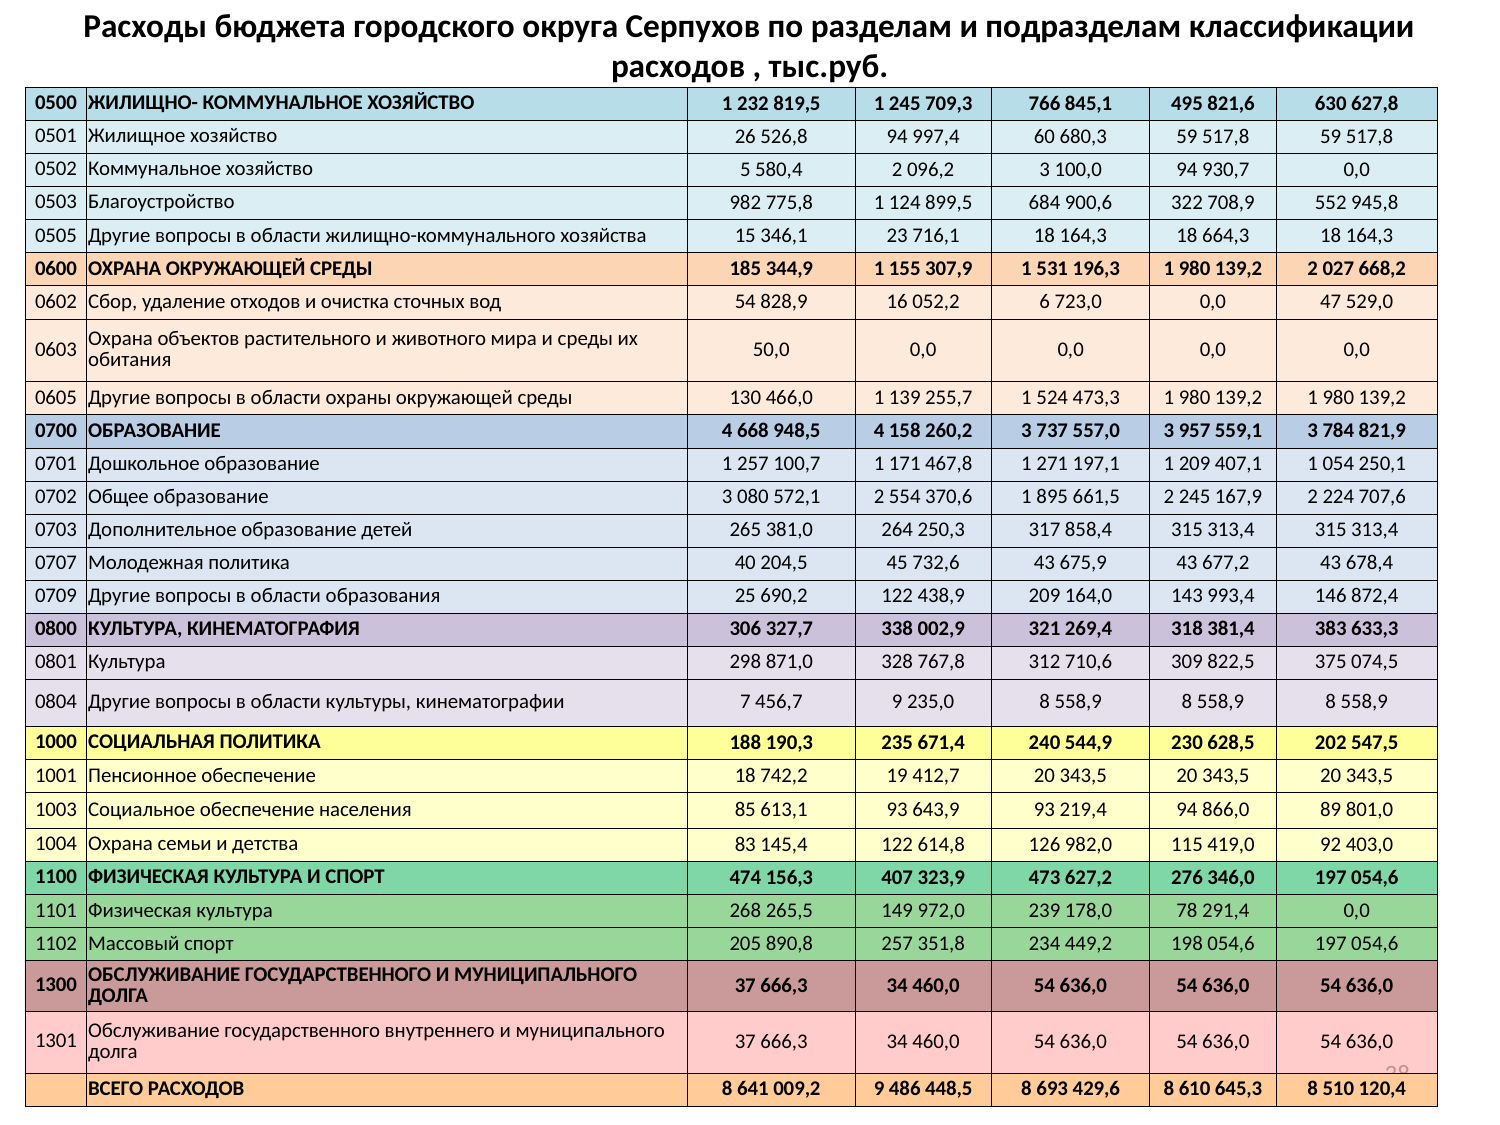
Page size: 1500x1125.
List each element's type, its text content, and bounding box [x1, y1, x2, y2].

table_cell 0800 [26, 614, 86, 646]
table_cell 0,0 [1150, 320, 1276, 381]
table_cell 298 871,0 [688, 647, 855, 679]
table_cell Другие вопросы в области жилищно-коммунального хозяйства [87, 220, 687, 252]
table_cell 26 526,8 [688, 121, 855, 153]
table_cell Культура [87, 647, 687, 679]
table_cell Молодежная политика [87, 548, 687, 580]
table_cell 234 449,2 [992, 928, 1149, 960]
table_cell 0502 [26, 154, 86, 186]
table_cell 34 460,0 [856, 1012, 991, 1073]
table_cell 54 636,0 [1150, 961, 1276, 1011]
table_cell 0702 [26, 482, 86, 514]
table_cell 94 930,7 [1150, 154, 1276, 186]
table_cell 0701 [26, 449, 86, 481]
table_cell 0804 [26, 680, 86, 726]
table_cell 375 074,5 [1277, 647, 1437, 679]
table_cell 59 517,8 [1277, 121, 1437, 153]
title Расходы бюджета городского округа Серпухов по разделам и подразделам классификации расходов , тыс.руб. [37, 24, 1463, 63]
table_cell 9 486 448,5 [856, 1074, 991, 1106]
table_cell 1100 [26, 862, 86, 894]
table_cell 94 997,4 [856, 121, 991, 153]
table_header 0500 [26, 88, 86, 120]
table_cell 83 145,4 [688, 829, 855, 861]
table_cell 1000 [26, 727, 86, 759]
table_cell 198 054,6 [1150, 928, 1276, 960]
table_cell 40 204,5 [688, 548, 855, 580]
table_cell 197 054,6 [1277, 862, 1437, 894]
table_cell 202 547,5 [1277, 727, 1437, 759]
table_cell 312 710,6 [992, 647, 1149, 679]
table_cell 16 052,2 [856, 286, 991, 319]
table_header 630 627,8 [1277, 88, 1437, 120]
table_cell 126 982,0 [992, 829, 1149, 861]
table_cell Общее образование [87, 482, 687, 514]
table_cell 0,0 [856, 320, 991, 381]
table_cell 1 171 467,8 [856, 449, 991, 481]
table_cell 328 767,8 [856, 647, 991, 679]
table_cell 8 510 120,4 [1277, 1074, 1437, 1106]
table_cell 257 351,8 [856, 928, 991, 960]
table_cell 0600 [26, 253, 86, 285]
table_cell 318 381,4 [1150, 614, 1276, 646]
table_cell 0709 [26, 581, 86, 613]
table_cell Другие вопросы в области образования [87, 581, 687, 613]
table_cell 264 250,3 [856, 515, 991, 547]
table_cell 5 580,4 [688, 154, 855, 186]
table_cell 1 980 139,2 [1150, 253, 1276, 285]
table_cell 317 858,4 [992, 515, 1149, 547]
table_cell 1 980 139,2 [1150, 382, 1276, 414]
table_cell 0501 [26, 121, 86, 153]
table_cell 8 558,9 [1150, 680, 1276, 726]
table_header 495 821,6 [1150, 88, 1276, 120]
table_cell 59 517,8 [1150, 121, 1276, 153]
table_cell 43 678,4 [1277, 548, 1437, 580]
table_cell 321 269,4 [992, 614, 1149, 646]
table_cell 276 346,0 [1150, 862, 1276, 894]
table_cell 143 993,4 [1150, 581, 1276, 613]
table_cell 54 636,0 [1150, 1012, 1276, 1042]
table_cell 0603 [26, 320, 86, 381]
table_cell 1 139 255,7 [856, 382, 991, 414]
table_cell 45 732,6 [856, 548, 991, 580]
table_cell 19 412,7 [856, 760, 991, 792]
table_cell 1 271 197,1 [992, 449, 1149, 481]
table_cell 2 096,2 [856, 154, 991, 186]
table_cell 9 235,0 [856, 680, 991, 726]
table_cell 3 957 559,1 [1150, 415, 1276, 448]
table_cell 1 257 100,7 [688, 449, 855, 481]
slide_number 38 [1074, 1042, 1425, 1103]
table_cell 50,0 [688, 320, 855, 381]
table_cell 89 801,0 [1277, 793, 1437, 828]
table_cell Дошкольное образование [87, 449, 687, 481]
table_cell 54 636,0 [992, 1012, 1149, 1073]
table_cell 92 403,0 [1277, 829, 1437, 861]
table_cell 6 723,0 [992, 286, 1149, 319]
table_cell 149 972,0 [856, 895, 991, 927]
table_cell 188 190,3 [688, 727, 855, 759]
table_cell 93 219,4 [992, 793, 1149, 828]
table_cell 982 775,8 [688, 187, 855, 219]
table_cell 8 558,9 [992, 680, 1149, 726]
table_cell 0505 [26, 220, 86, 252]
table_cell 0801 [26, 647, 86, 679]
table_cell 43 675,9 [992, 548, 1149, 580]
table_cell 93 643,9 [856, 793, 991, 828]
table_cell 7 456,7 [688, 680, 855, 726]
table_cell 1 209 407,1 [1150, 449, 1276, 481]
table_cell 2 245 167,9 [1150, 482, 1276, 514]
table_cell 8 641 009,2 [688, 1074, 855, 1106]
table_cell 240 544,9 [992, 727, 1149, 759]
table_cell 34 460,0 [856, 961, 991, 1011]
table_cell ОБСЛУЖИВАНИЕ ГОСУДАРСТВЕННОГО И МУНИЦИПАЛЬНОГО ДОЛГА [87, 961, 687, 1011]
table_cell 54 636,0 [1277, 961, 1437, 1011]
table_cell 0,0 [1277, 154, 1437, 186]
table_header 766 845,1 [992, 88, 1149, 120]
table_cell 20 343,5 [1150, 760, 1276, 792]
table_cell 230 628,5 [1150, 727, 1276, 759]
table_cell 474 156,3 [688, 862, 855, 894]
table_cell КУЛЬТУРА, КИНЕМАТОГРАФИЯ [87, 614, 687, 646]
table_cell 239 178,0 [992, 895, 1149, 927]
table_cell 1003 [26, 793, 86, 828]
table_cell 235 671,4 [856, 727, 991, 759]
table_cell СОЦИАЛЬНАЯ ПОЛИТИКА [87, 727, 687, 759]
table_cell 684 900,6 [992, 187, 1149, 219]
table_cell 0,0 [992, 320, 1149, 381]
table_cell 8 693 429,6 [992, 1074, 1149, 1106]
table_cell 85 613,1 [688, 793, 855, 828]
table_cell 1 524 473,3 [992, 382, 1149, 414]
table_cell 1001 [26, 760, 86, 792]
table_cell Обслуживание государственного внутреннего и муниципального долга [87, 1012, 687, 1073]
table_cell 185 344,9 [688, 253, 855, 285]
table_cell 0,0 [1277, 895, 1437, 927]
table_cell 2 027 668,2 [1277, 253, 1437, 285]
table_cell Другие вопросы в области охраны окружающей среды [87, 382, 687, 414]
table_cell 1300 [26, 961, 86, 1011]
table_cell 0703 [26, 515, 86, 547]
table_cell 473 627,2 [992, 862, 1149, 894]
table_header 1 232 819,5 [688, 88, 855, 120]
table_header 1 245 709,3 [856, 88, 991, 120]
table_cell 1 054 250,1 [1277, 449, 1437, 481]
table_cell 1102 [26, 928, 86, 960]
table_cell Физическая культура [87, 895, 687, 927]
table_cell 0700 [26, 415, 86, 448]
table_cell 407 323,9 [856, 862, 991, 894]
table_cell 54 636,0 [1277, 1012, 1437, 1073]
table_cell 309 822,5 [1150, 647, 1276, 679]
table_cell ФИЗИЧЕСКАЯ КУЛЬТУРА И СПОРТ [87, 862, 687, 894]
table_cell 1004 [26, 829, 86, 861]
table_cell 306 327,7 [688, 614, 855, 646]
table_cell 18 164,3 [1277, 220, 1437, 252]
table_cell ОБРАЗОВАНИЕ [87, 415, 687, 448]
table_cell 20 343,5 [1277, 760, 1437, 792]
table_cell Дополнительное образование детей [87, 515, 687, 547]
table_cell Сбор, удаление отходов и очистка сточных вод [87, 286, 687, 319]
table_cell 47 529,0 [1277, 286, 1437, 319]
table_cell 3 100,0 [992, 154, 1149, 186]
table_cell 20 343,5 [992, 760, 1149, 792]
table_cell 18 742,2 [688, 760, 855, 792]
table_cell 1 895 661,5 [992, 482, 1149, 514]
table_cell 0503 [26, 187, 86, 219]
table_cell 338 002,9 [856, 614, 991, 646]
table_cell 315 313,4 [1150, 515, 1276, 547]
table_cell 0605 [26, 382, 86, 414]
table_header ЖИЛИЩНО- КОММУНАЛЬНОЕ ХОЗЯЙСТВО [87, 88, 687, 120]
table_cell 4 158 260,2 [856, 415, 991, 448]
table_cell Социальное обеспечение населения [87, 793, 687, 828]
table_cell 15 346,1 [688, 220, 855, 252]
table_cell Коммунальное хозяйство [87, 154, 687, 186]
table_cell 268 265,5 [688, 895, 855, 927]
table_cell 3 080 572,1 [688, 482, 855, 514]
table_cell 265 381,0 [688, 515, 855, 547]
table_cell [26, 1074, 86, 1106]
table_cell 54 636,0 [992, 961, 1149, 1011]
table_cell 94 866,0 [1150, 793, 1276, 828]
table_cell 18 164,3 [992, 220, 1149, 252]
table_cell 0602 [26, 286, 86, 319]
table_cell 0,0 [1150, 286, 1276, 319]
table_cell Пенсионное обеспечение [87, 760, 687, 792]
table_cell 78 291,4 [1150, 895, 1276, 927]
table_cell 2 554 370,6 [856, 482, 991, 514]
table_cell 552 945,8 [1277, 187, 1437, 219]
table_cell Благоустройство [87, 187, 687, 219]
table_cell 3 737 557,0 [992, 415, 1149, 448]
table_cell 122 614,8 [856, 829, 991, 861]
table_cell 37 666,3 [688, 961, 855, 1011]
table_cell 205 890,8 [688, 928, 855, 960]
table_cell 322 708,9 [1150, 187, 1276, 219]
table_cell Охрана объектов растительного и животного мира и среды их обитания [87, 320, 687, 381]
table_cell 60 680,3 [992, 121, 1149, 153]
table_cell 383 633,3 [1277, 614, 1437, 646]
table_cell 25 690,2 [688, 581, 855, 613]
table_cell 18 664,3 [1150, 220, 1276, 252]
table_cell 37 666,3 [688, 1012, 855, 1073]
table_cell 2 224 707,6 [1277, 482, 1437, 514]
table_cell 1301 [26, 1012, 86, 1073]
table_cell 1 980 139,2 [1277, 382, 1437, 414]
table_cell 197 054,6 [1277, 928, 1437, 960]
table_cell 115 419,0 [1150, 829, 1276, 861]
table_cell Жилищное хозяйство [87, 121, 687, 153]
table_cell 1101 [26, 895, 86, 927]
table_cell ВСЕГО РАСХОДОВ [87, 1074, 687, 1106]
table_cell Другие вопросы в области культуры, кинематографии [87, 680, 687, 726]
table_cell 1 124 899,5 [856, 187, 991, 219]
table_cell 54 828,9 [688, 286, 855, 319]
table_cell 43 677,2 [1150, 548, 1276, 580]
table_cell 8 558,9 [1277, 680, 1437, 726]
table_cell 122 438,9 [856, 581, 991, 613]
table_cell Массовый спорт [87, 928, 687, 960]
table_cell 23 716,1 [856, 220, 991, 252]
table_cell 315 313,4 [1277, 515, 1437, 547]
table_cell 3 784 821,9 [1277, 415, 1437, 448]
table_cell 209 164,0 [992, 581, 1149, 613]
table_cell 4 668 948,5 [688, 415, 855, 448]
table_cell ОХРАНА ОКРУЖАЮЩЕЙ СРЕДЫ [87, 253, 687, 285]
table_cell 146 872,4 [1277, 581, 1437, 613]
table_cell 130 466,0 [688, 382, 855, 414]
table_cell Охрана семьи и детства [87, 829, 687, 861]
table_cell 1 155 307,9 [856, 253, 991, 285]
table_cell 1 531 196,3 [992, 253, 1149, 285]
table_cell 0,0 [1277, 320, 1437, 381]
table_cell 0707 [26, 548, 86, 580]
